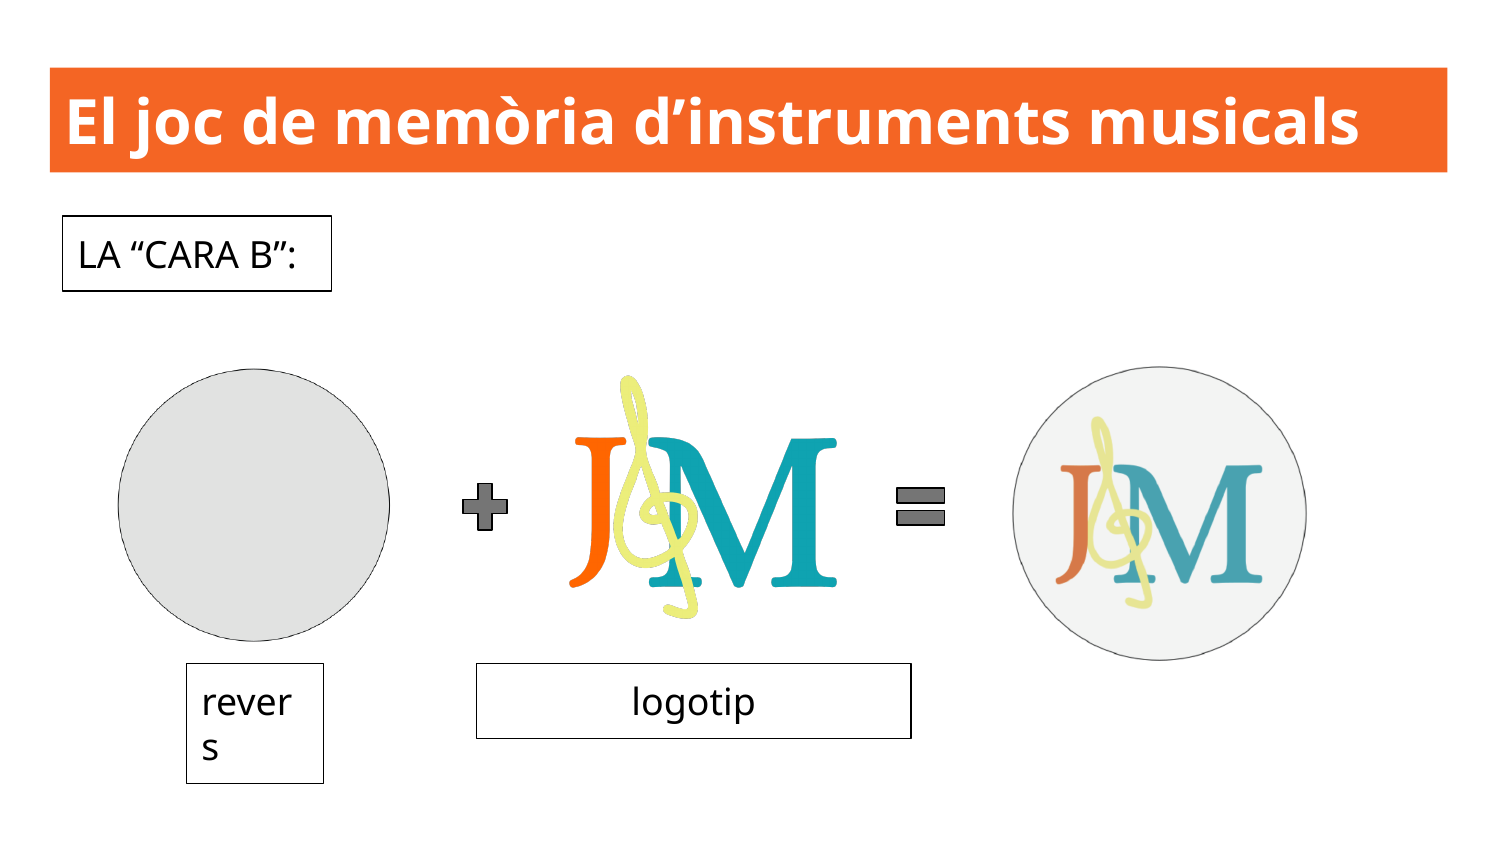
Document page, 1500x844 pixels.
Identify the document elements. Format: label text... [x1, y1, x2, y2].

title El joc de memòria d’instruments musicals [49, 67, 1448, 173]
picture [985, 335, 1329, 678]
text_box LA “CARA B”: [62, 216, 332, 292]
picture [458, 331, 954, 682]
picture [107, 357, 402, 656]
text_box logotip [476, 690, 912, 739]
text_box revers [186, 664, 324, 784]
